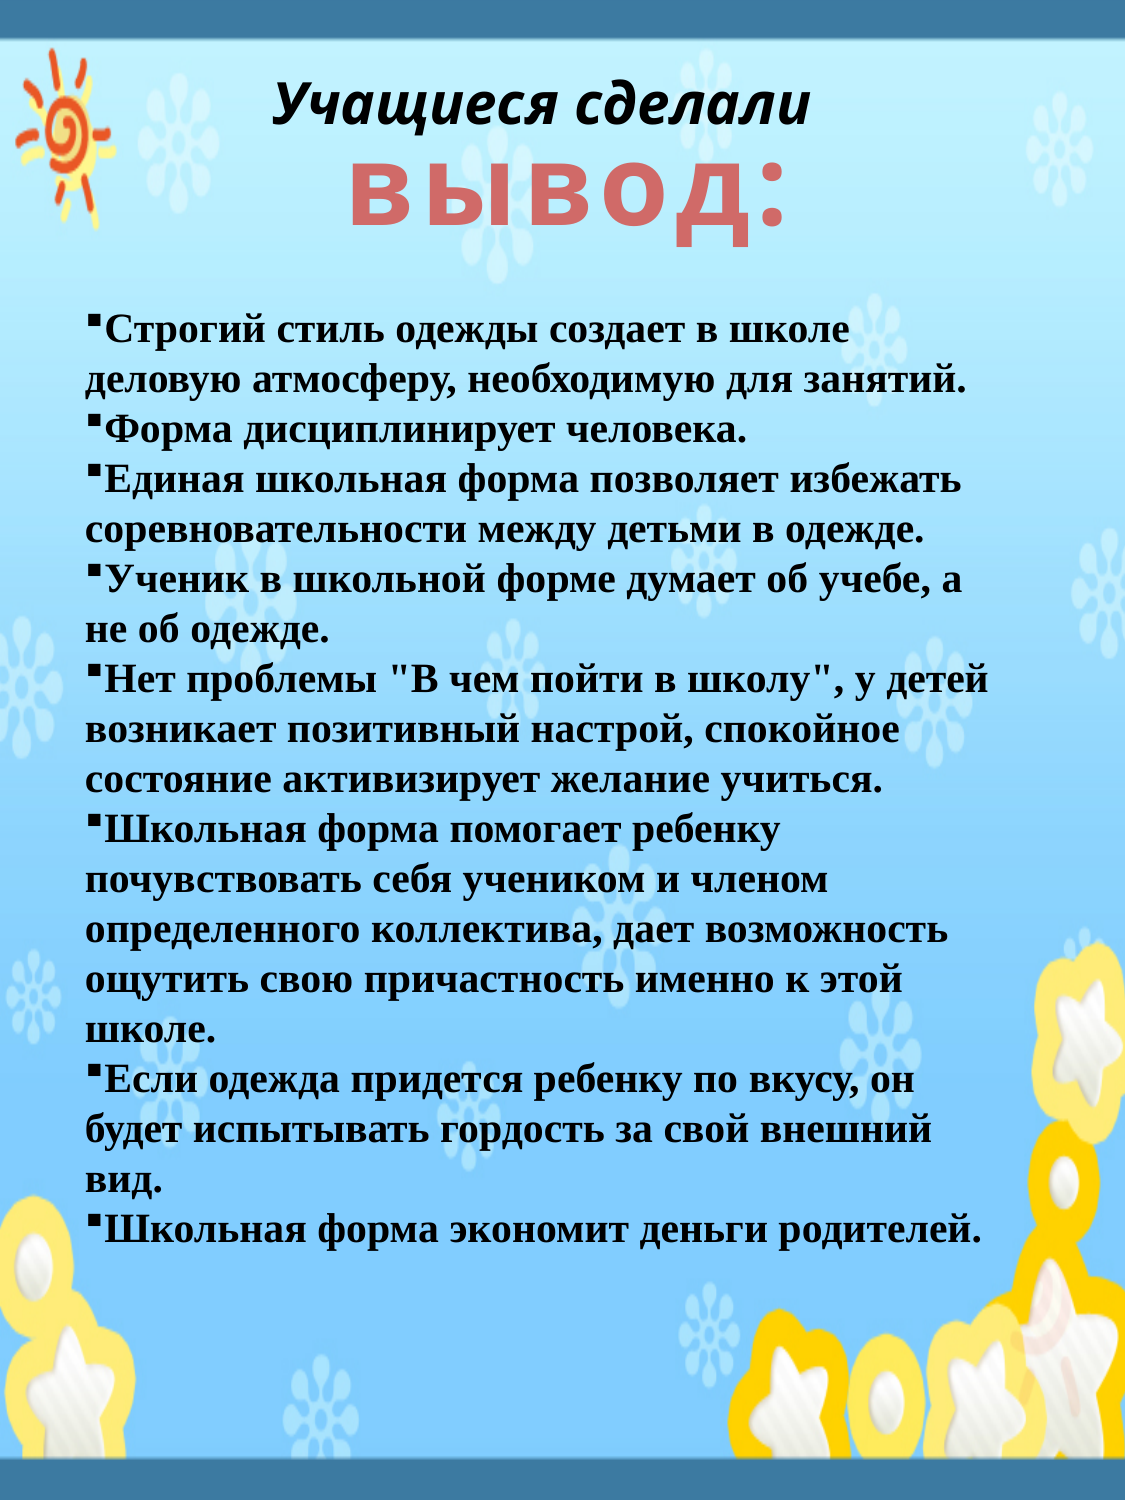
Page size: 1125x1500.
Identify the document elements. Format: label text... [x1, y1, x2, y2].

text_box вывод: [329, 105, 805, 256]
picture [0, 0, 1125, 1500]
text_box Строгий стиль одежды создает в школе деловую атмосферу, необходимую для занятий. Форма дисциплинирует человека. Единая школьная форма позволяет избежать соревновательности между детьми в одежде. Ученик в школьной форме думает об учебе, а не об одежде. Нет проблемы "В чем пойти в школу", у детей возникает позитивный настрой, спокойное состояние активизирует желание учиться. Школьная форма помогает ребенку почувствовать себя учеником и членом определенного коллектива, дает возможность ощутить свою причастность именно к этой школе. Если одежда придется ребенку по вкусу, он будет испытывать гордость за свой внешний вид. Школьная форма экономит деньги родителей. [70, 292, 1008, 1259]
text_box Учащиеся сделали [257, 58, 842, 144]
